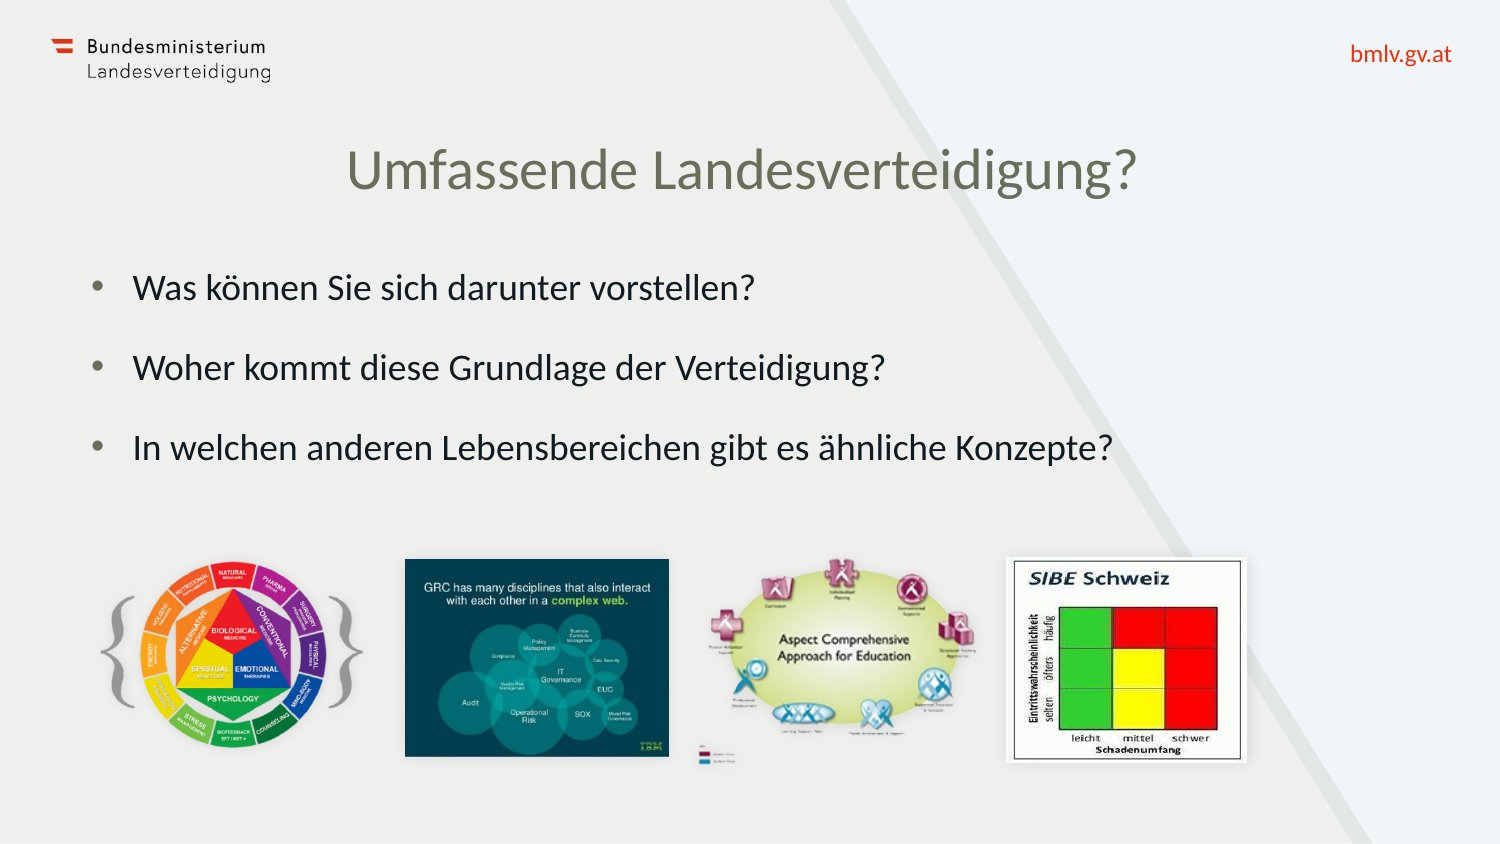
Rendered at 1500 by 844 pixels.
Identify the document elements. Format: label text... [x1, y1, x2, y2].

title Umfassende Landesverteidigung? [88, 138, 1398, 209]
list Was können Sie sich darunter vorstellen? Woher kommt diese Grundlage der Verteidigung? In welchen anderen Lebensbereichen gibt es ähnliche Konzepte? [91, 258, 1401, 487]
picture [0, 0, 1500, 844]
